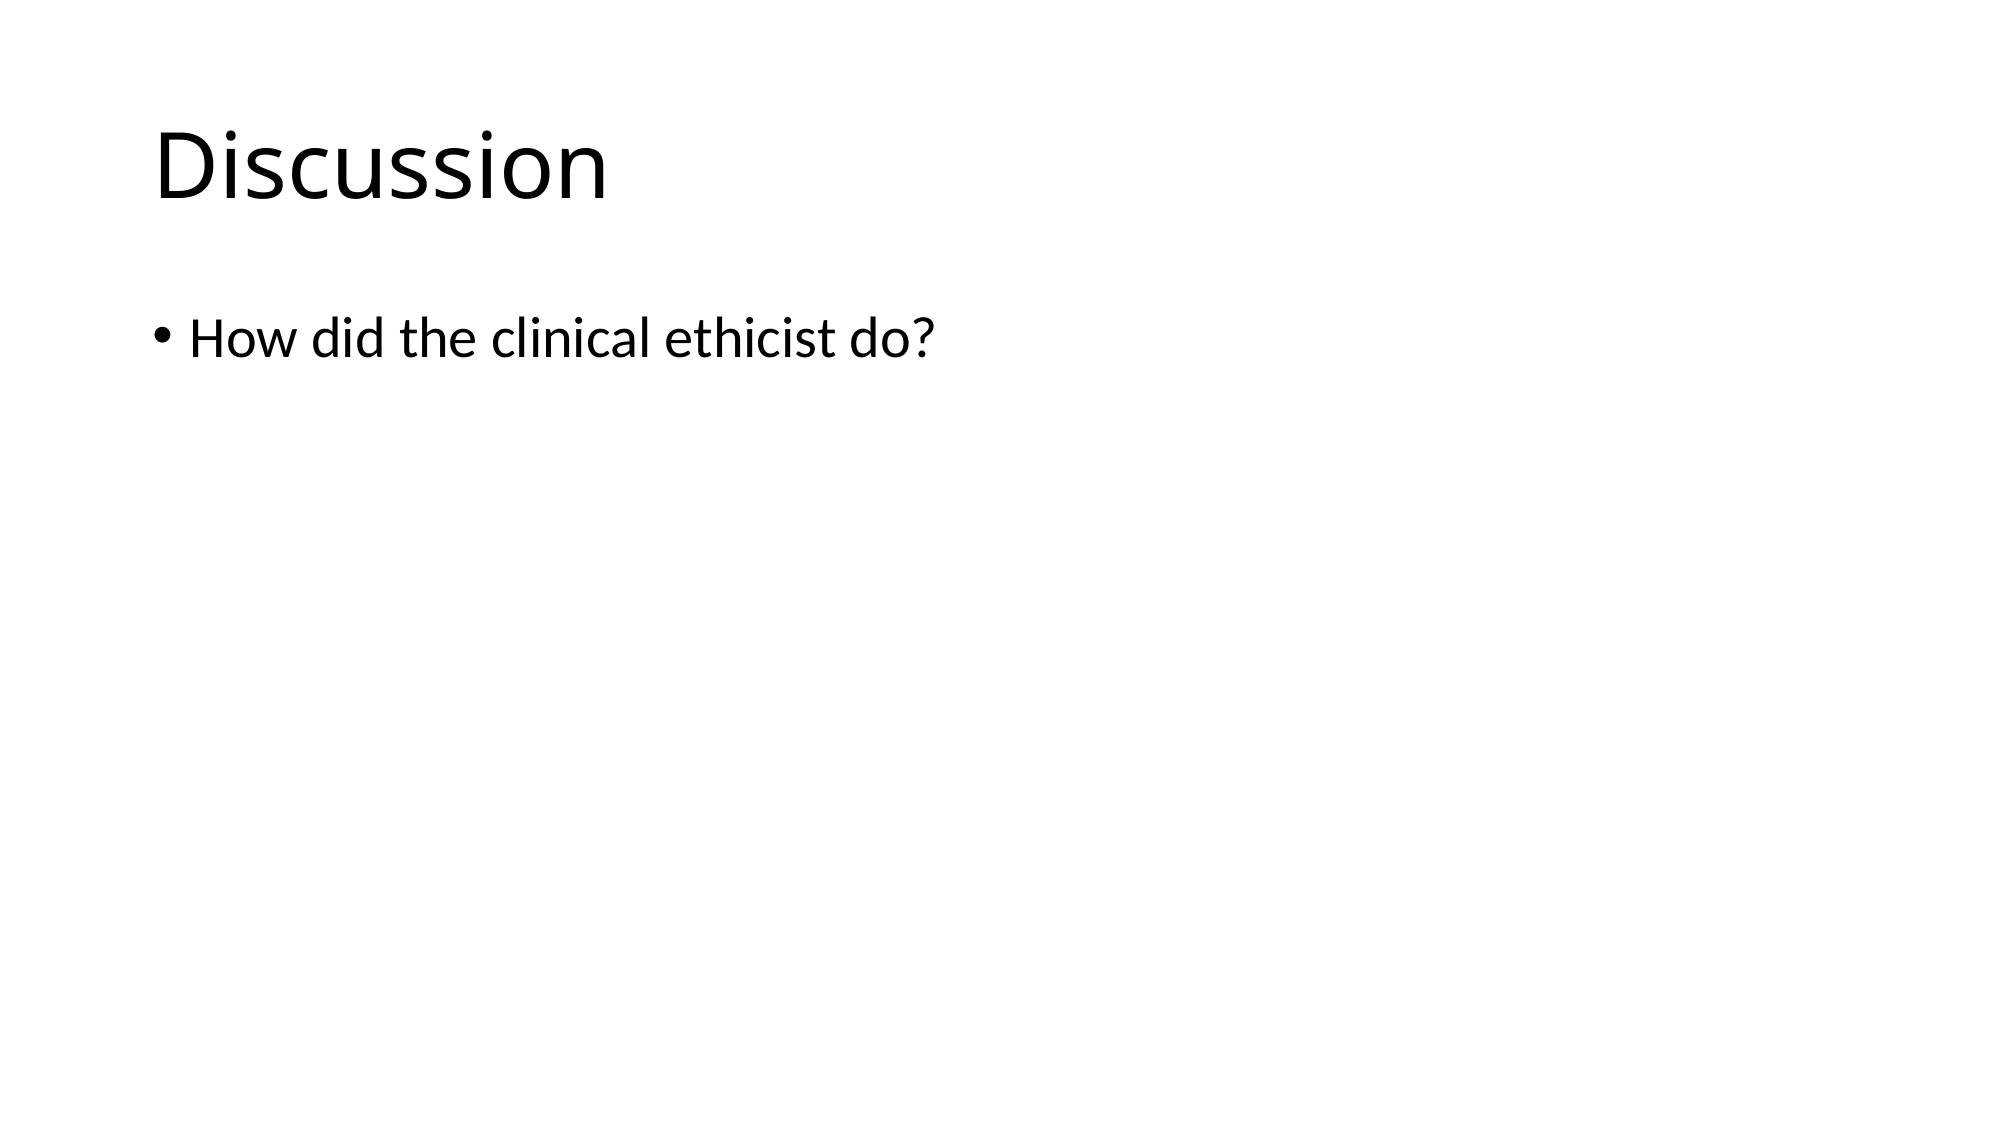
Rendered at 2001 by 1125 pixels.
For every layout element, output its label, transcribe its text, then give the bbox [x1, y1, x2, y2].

list How did the clinical ethicist do? [137, 299, 1863, 1014]
title Discussion [137, 59, 1863, 278]
